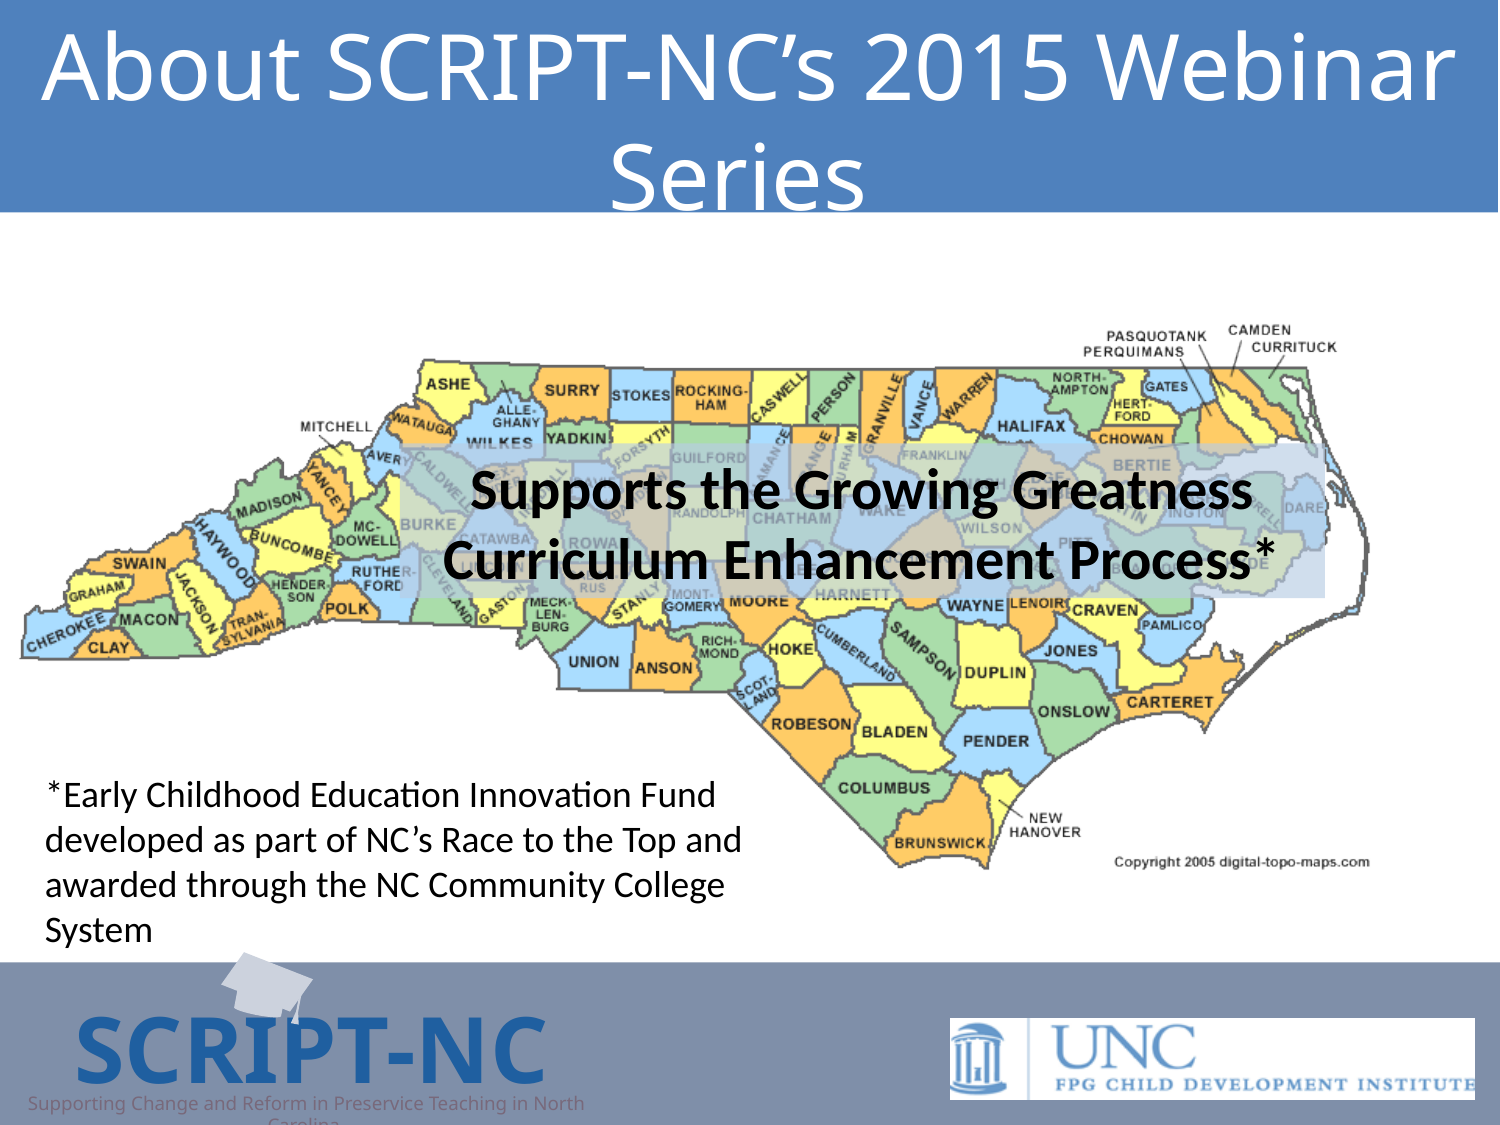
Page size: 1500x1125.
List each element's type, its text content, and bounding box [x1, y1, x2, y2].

title About SCRIPT-NC’s 2015 Webinar Series [0, 0, 1500, 250]
text_box [601, 962, 1500, 1125]
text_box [12, 962, 601, 1122]
picture [10, 314, 1378, 878]
picture [949, 1018, 1476, 1101]
text_box [0, 962, 10, 1125]
text_box *Early Childhood Education Innovation Fund developed as part of NC’s Race to the Top and awarded through the NC Community College System [30, 885, 770, 958]
